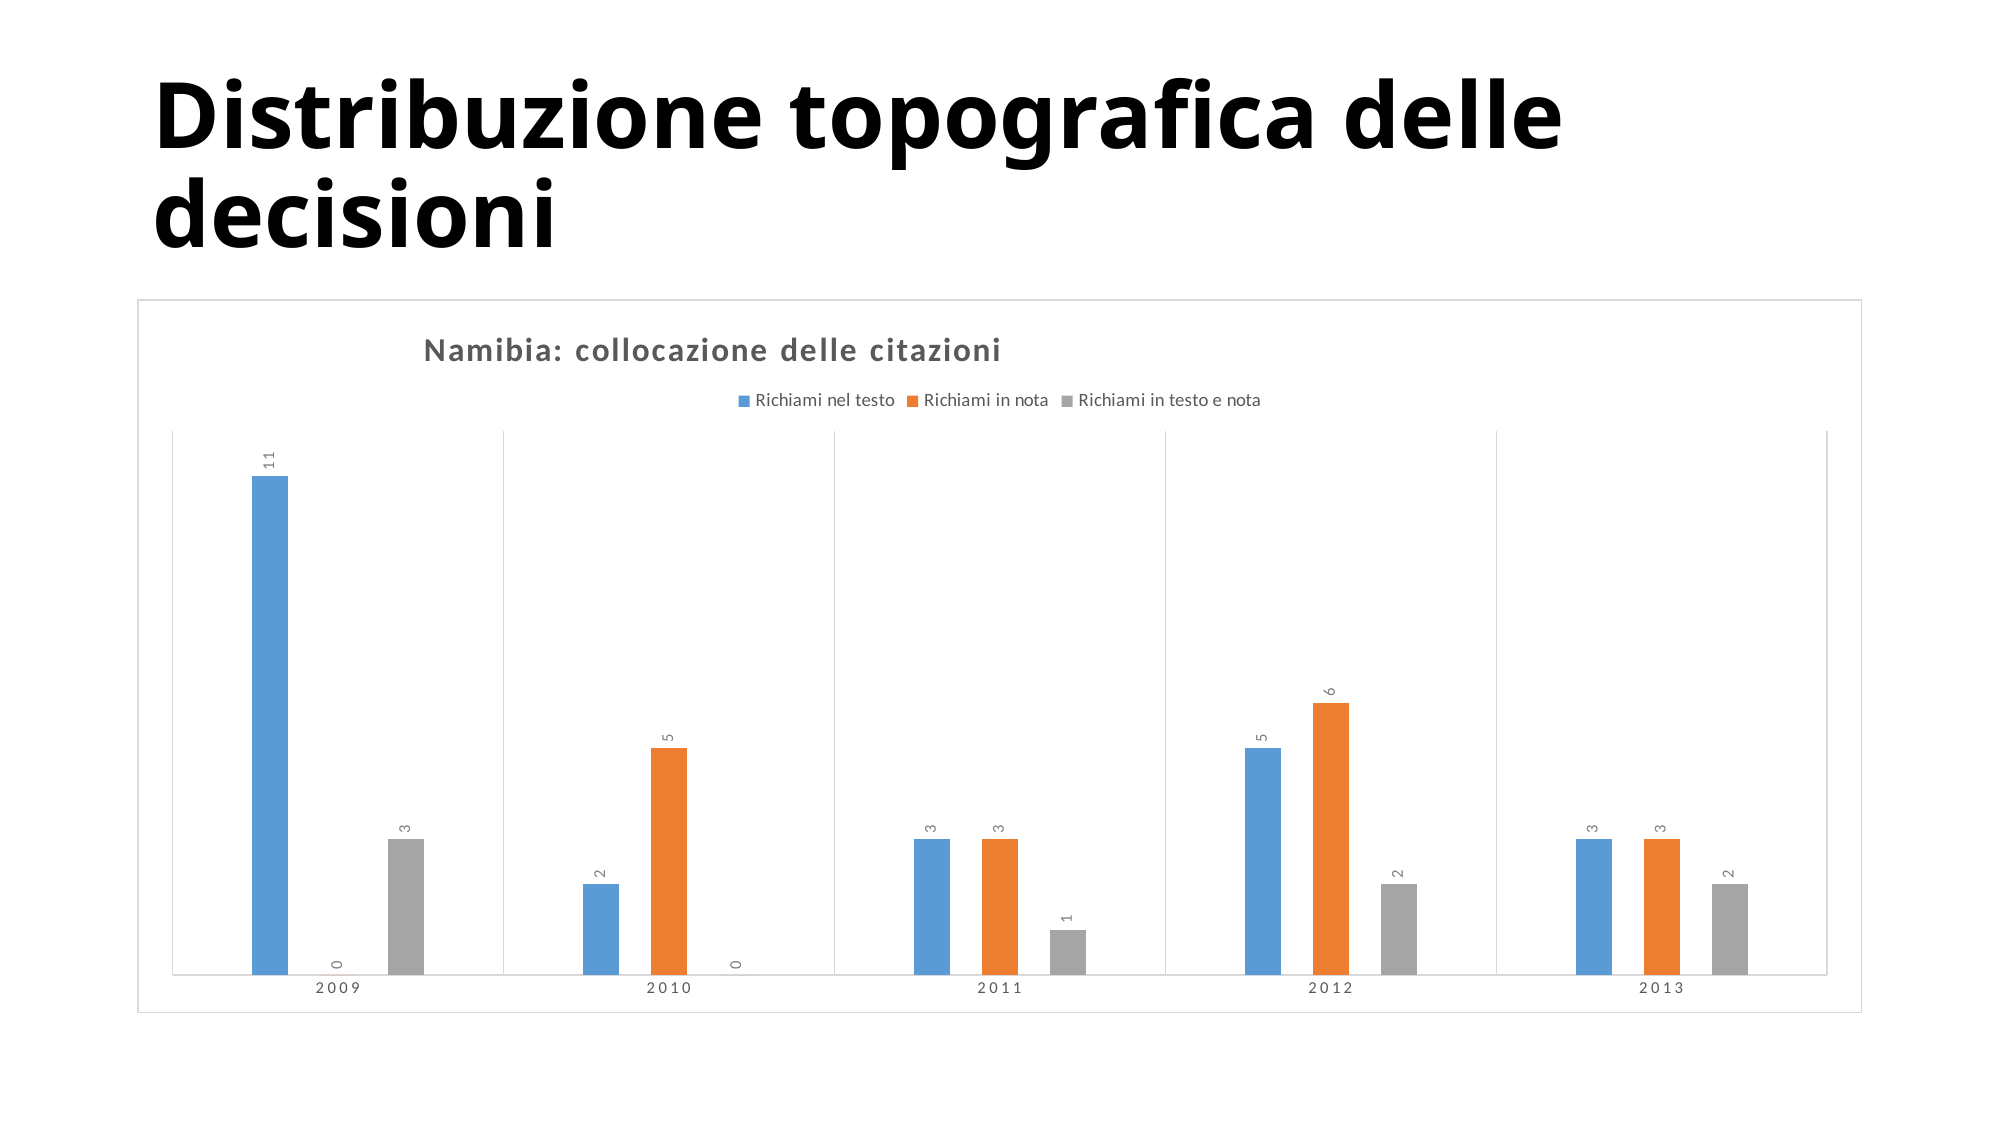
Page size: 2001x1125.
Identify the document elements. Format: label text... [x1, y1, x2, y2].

chart [137, 299, 1863, 1014]
title Distribuzione topografica delle decisioni [137, 59, 1863, 278]
